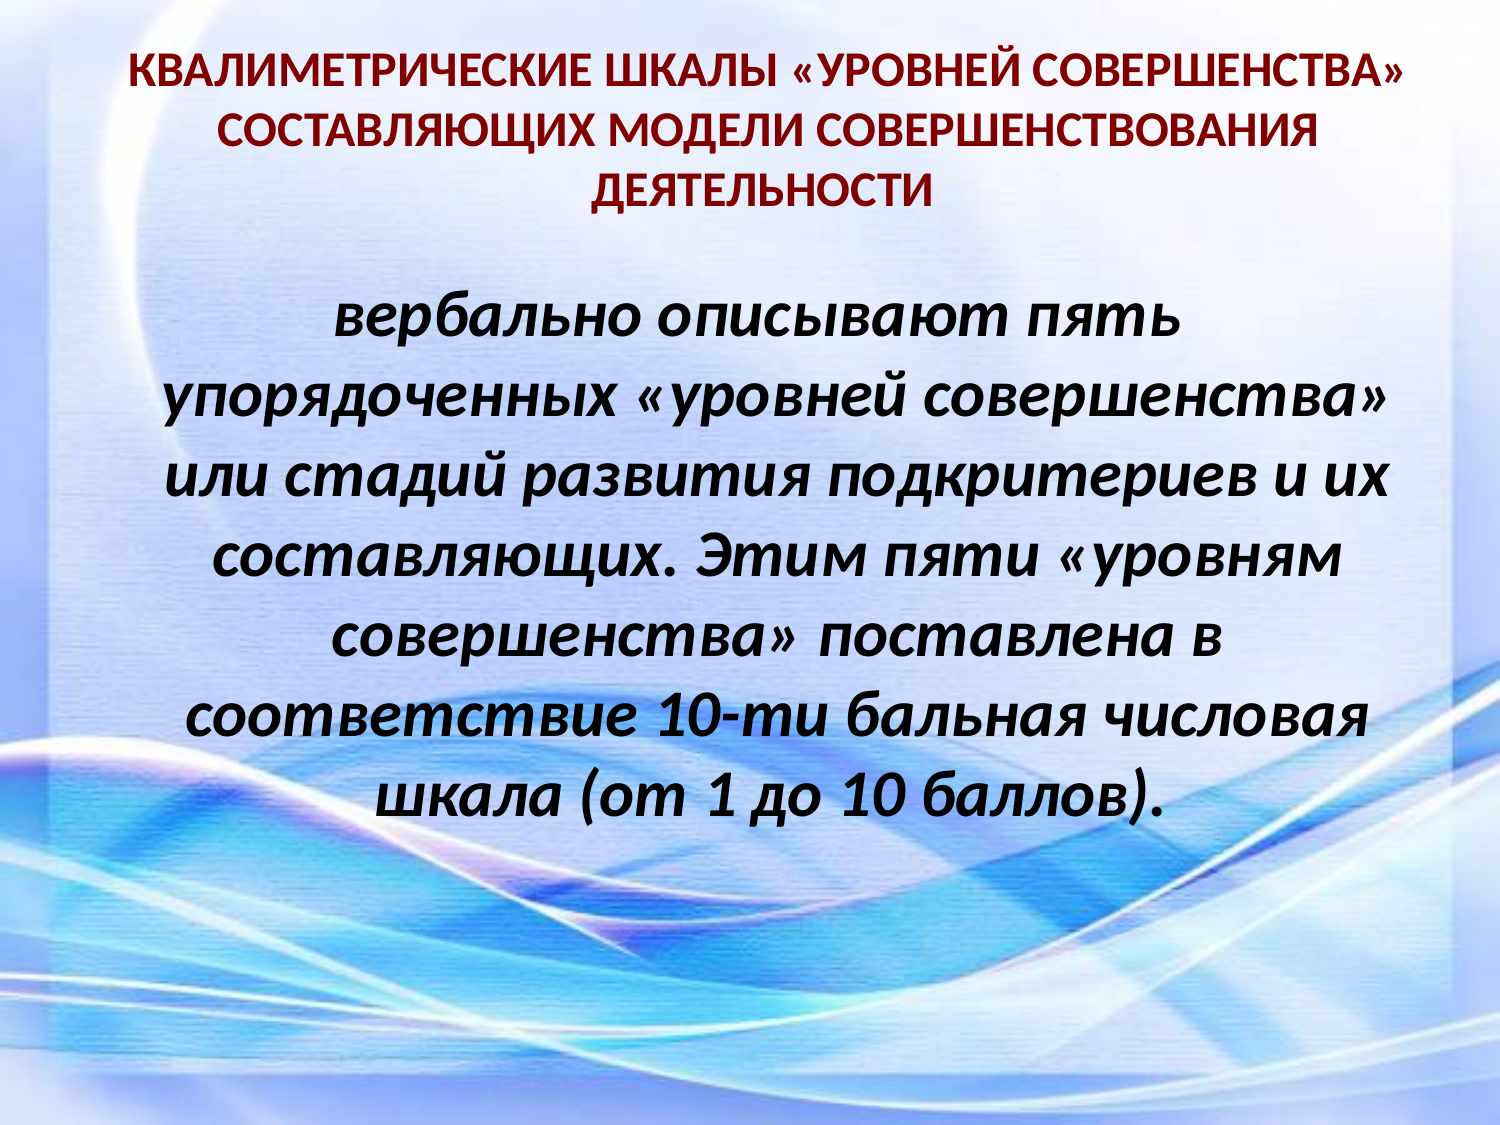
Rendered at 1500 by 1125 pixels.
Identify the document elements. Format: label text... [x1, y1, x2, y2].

list вербально описывают пять упорядоченных «уровней совершенства» или стадий развития подкритериев и их составляющих. Этим пяти «уровням совершенства» поставлена в соответствие 10-ти бальная числовая шкала (от 1 до 10 баллов). [74, 262, 1426, 1006]
title КВАЛИМЕТРИЧЕСКИЕ ШКАЛЫ «УРОВНЕЙ СОВЕРШЕНСТВА» СОСТАВЛЯЮЩИХ МОДЕЛИ СОВЕРШЕНСТВОВАНИЯ ДЕЯТЕЛЬНОСТИ [62, 37, 1476, 276]
picture [0, 0, 1500, 1125]
